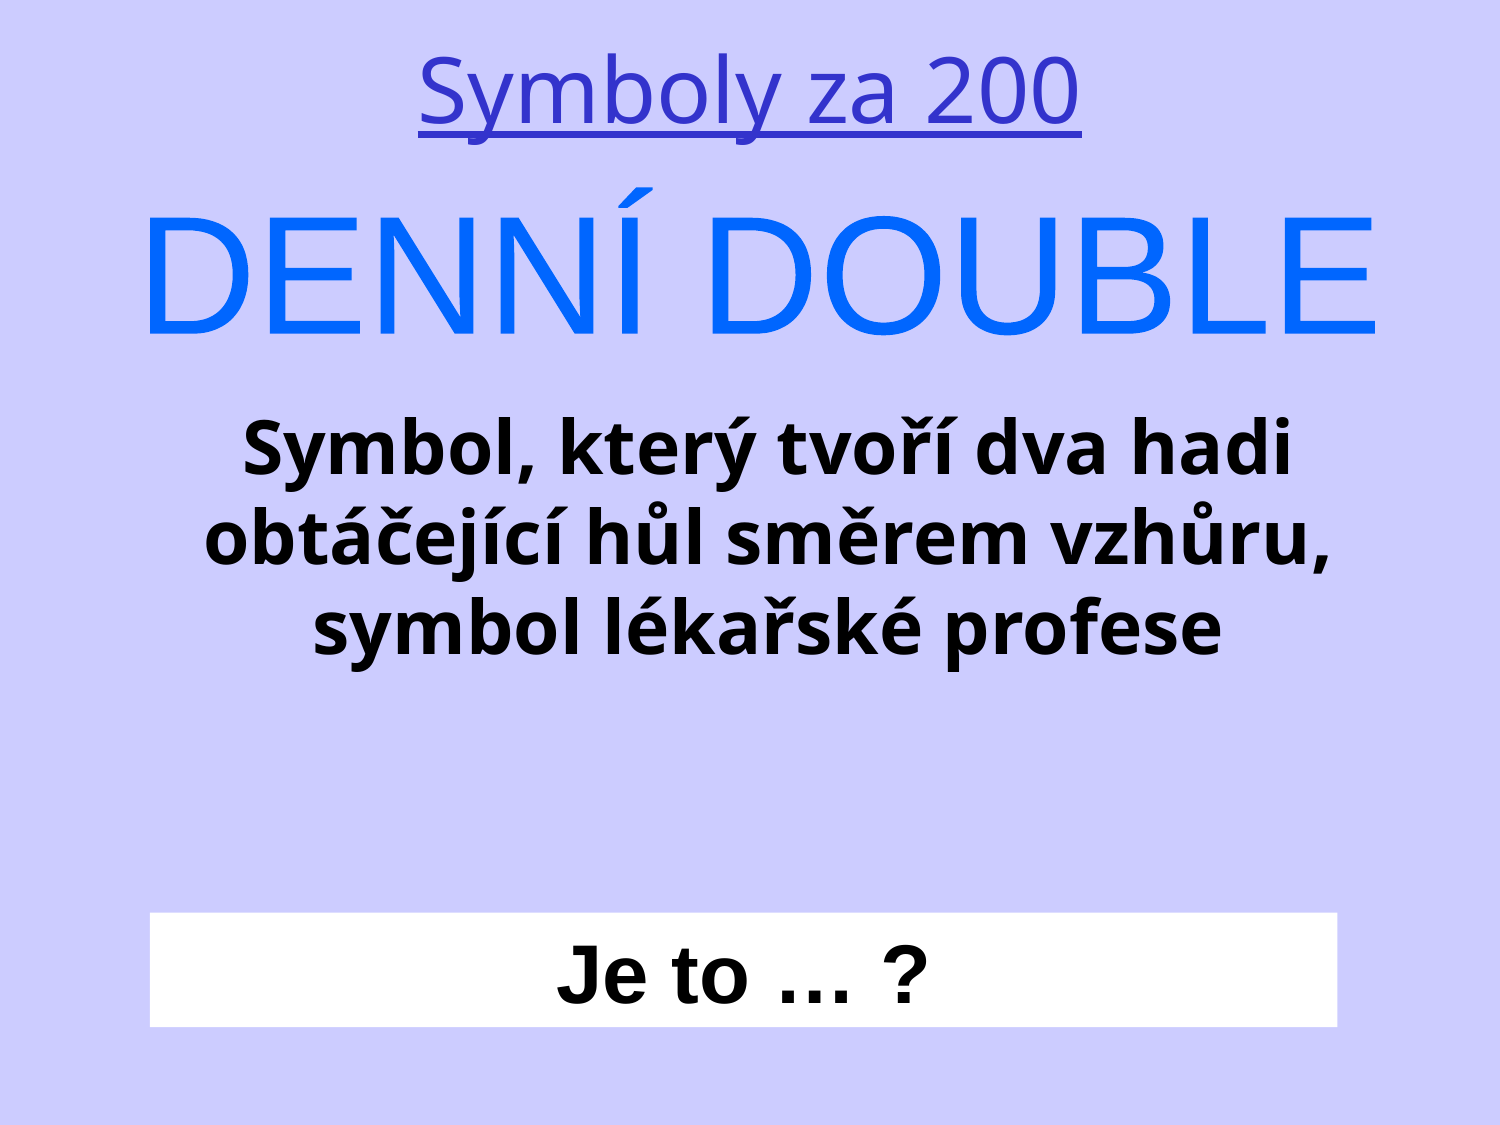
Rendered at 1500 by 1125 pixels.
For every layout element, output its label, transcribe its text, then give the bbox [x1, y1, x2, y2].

text_box Je to … ? [149, 912, 1338, 1028]
text_box Symbol, který tvoří dva hadi obtáčející hůl směrem vzhůru, symbol lékařské profese [112, 392, 1425, 678]
text_box Symboly za 200 [0, 24, 1500, 150]
